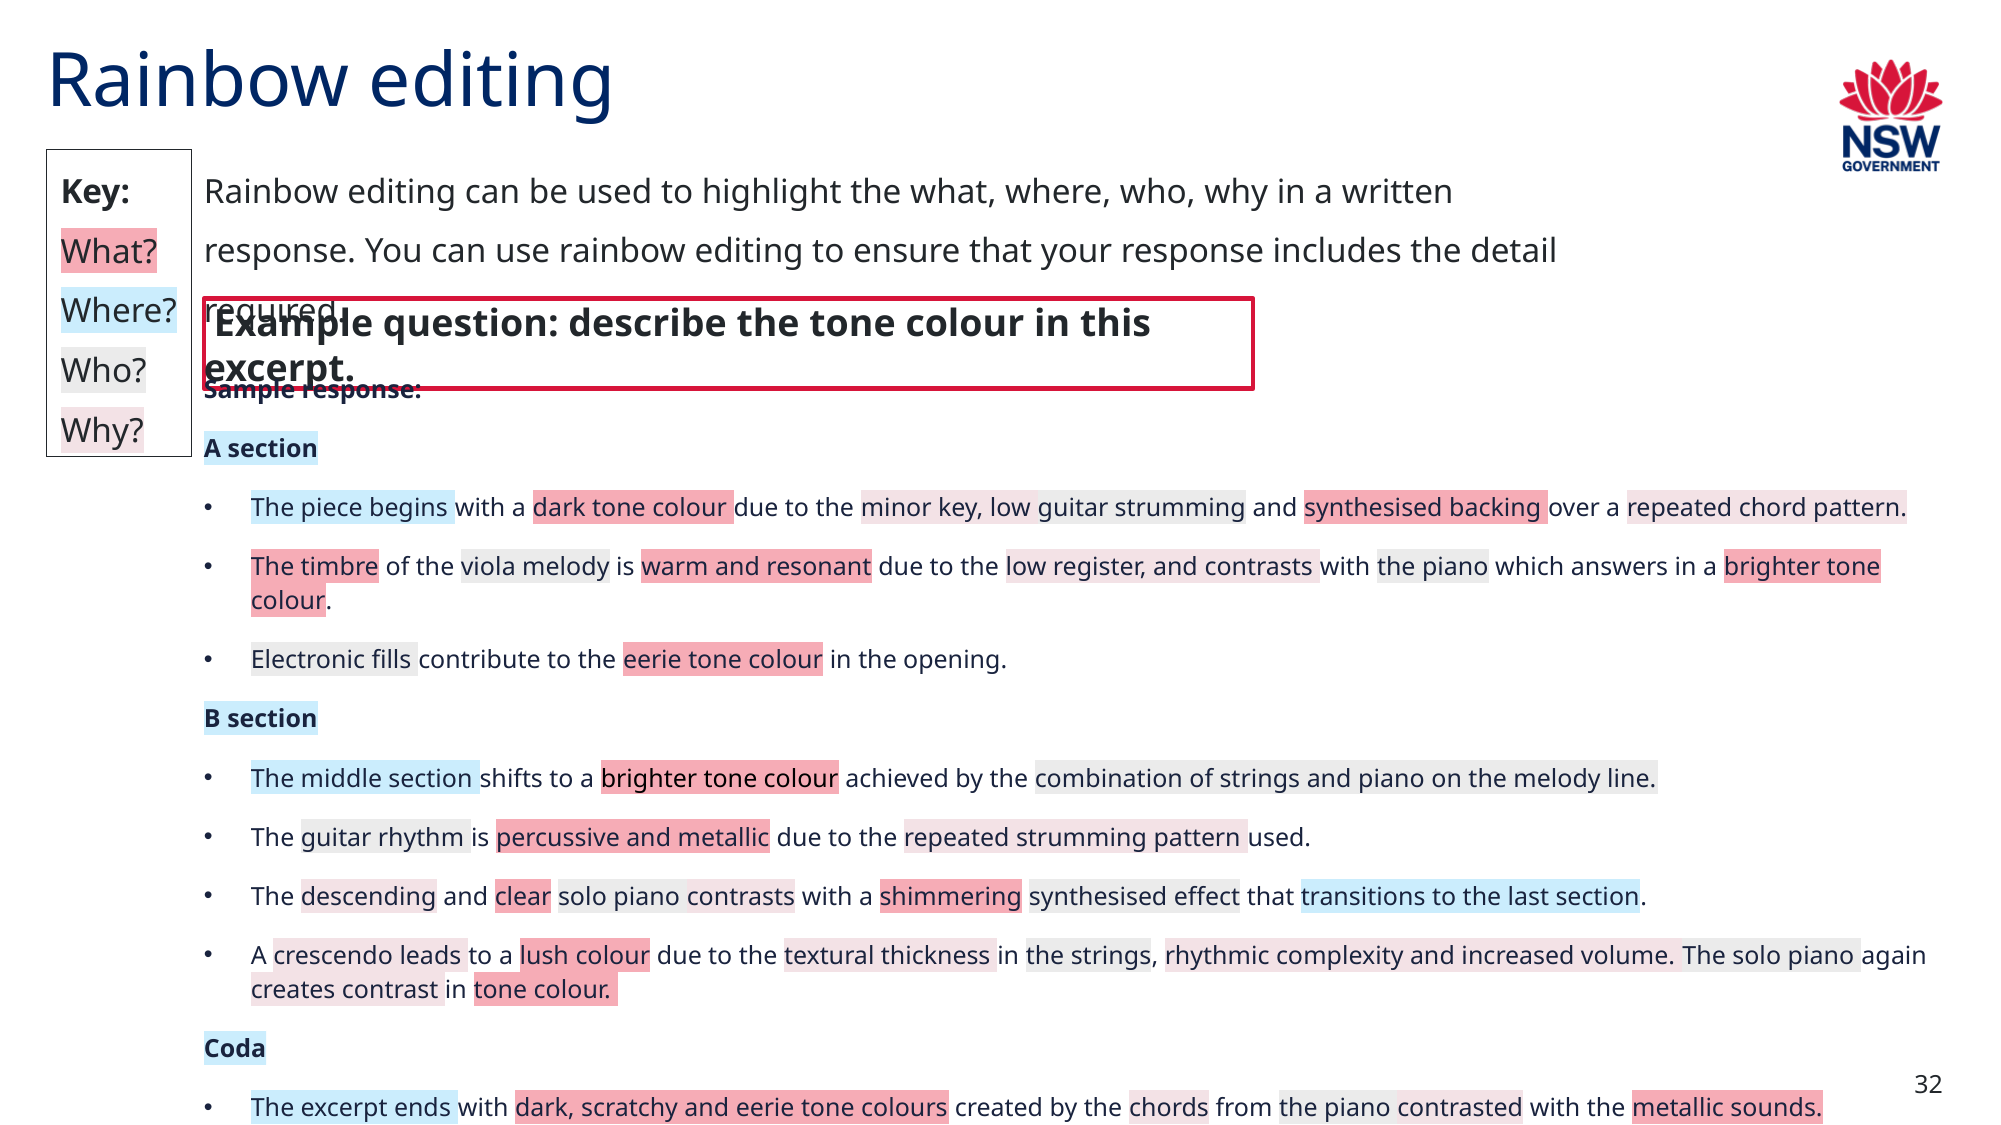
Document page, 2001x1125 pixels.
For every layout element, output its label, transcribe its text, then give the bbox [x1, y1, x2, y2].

slide_number 32 [1824, 1068, 1943, 1099]
list Sample response: A section​ The piece begins with a dark tone colour due to the minor key, low guitar strumming and synthesised backing over a repeated chord pattern. The timbre of the viola melody is warm and resonant due to the low register, and contrasts with the piano which answers in a brighter tone colour. Electronic fills contribute to the eerie tone colour in the opening. ​ B section​ The middle section shifts to a brighter tone colour achieved by the combination of strings and piano on the melody line. The guitar rhythm is percussive and metallic due to the repeated strumming pattern used. The descending and clear solo piano contrasts with a shimmering synthesised effect that transitions to the last section. A crescendo leads to a lush colour due to the textural thickness in the strings, rhythmic complexity and increased volume. The solo piano again creates contrast in tone colour. ​ Coda​ The excerpt ends with dark, scratchy and eerie tone colours created by the chords from the piano contrasted with the metallic sounds. [203, 369, 1954, 1099]
text_box Example question: describe the tone colour in this excerpt. [203, 298, 1254, 369]
text_box Rainbow editing can be used to highlight the what, where, who, why in a written response. You can use rainbow editing to ensure that your response includes the detail required. [203, 149, 1601, 330]
text_box Key: What? Where? Who? Why? [46, 149, 192, 457]
picture [1839, 59, 1943, 172]
title Rainbow editing [46, 41, 1625, 143]
